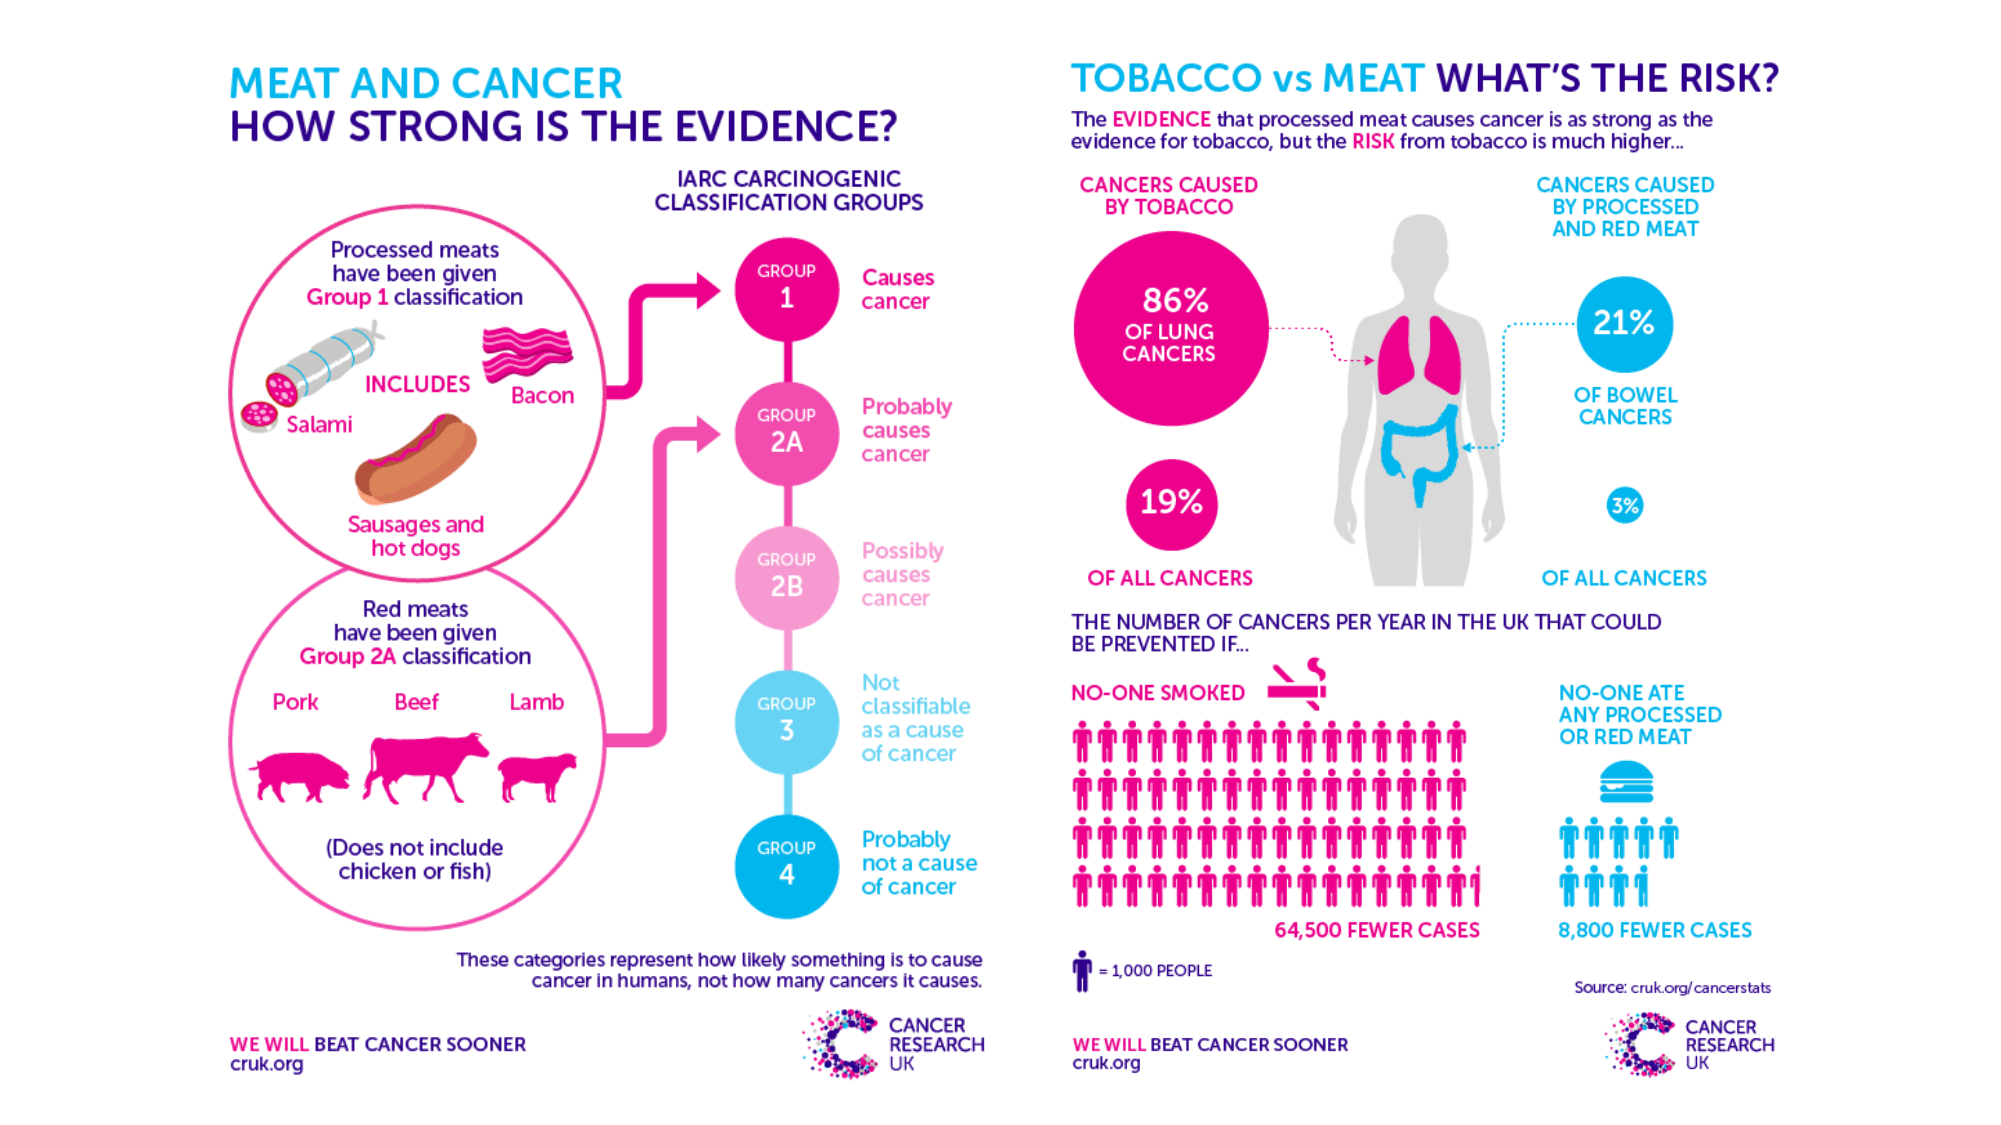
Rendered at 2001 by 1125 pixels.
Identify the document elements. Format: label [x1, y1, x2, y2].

text_box [183, 20, 1816, 1104]
